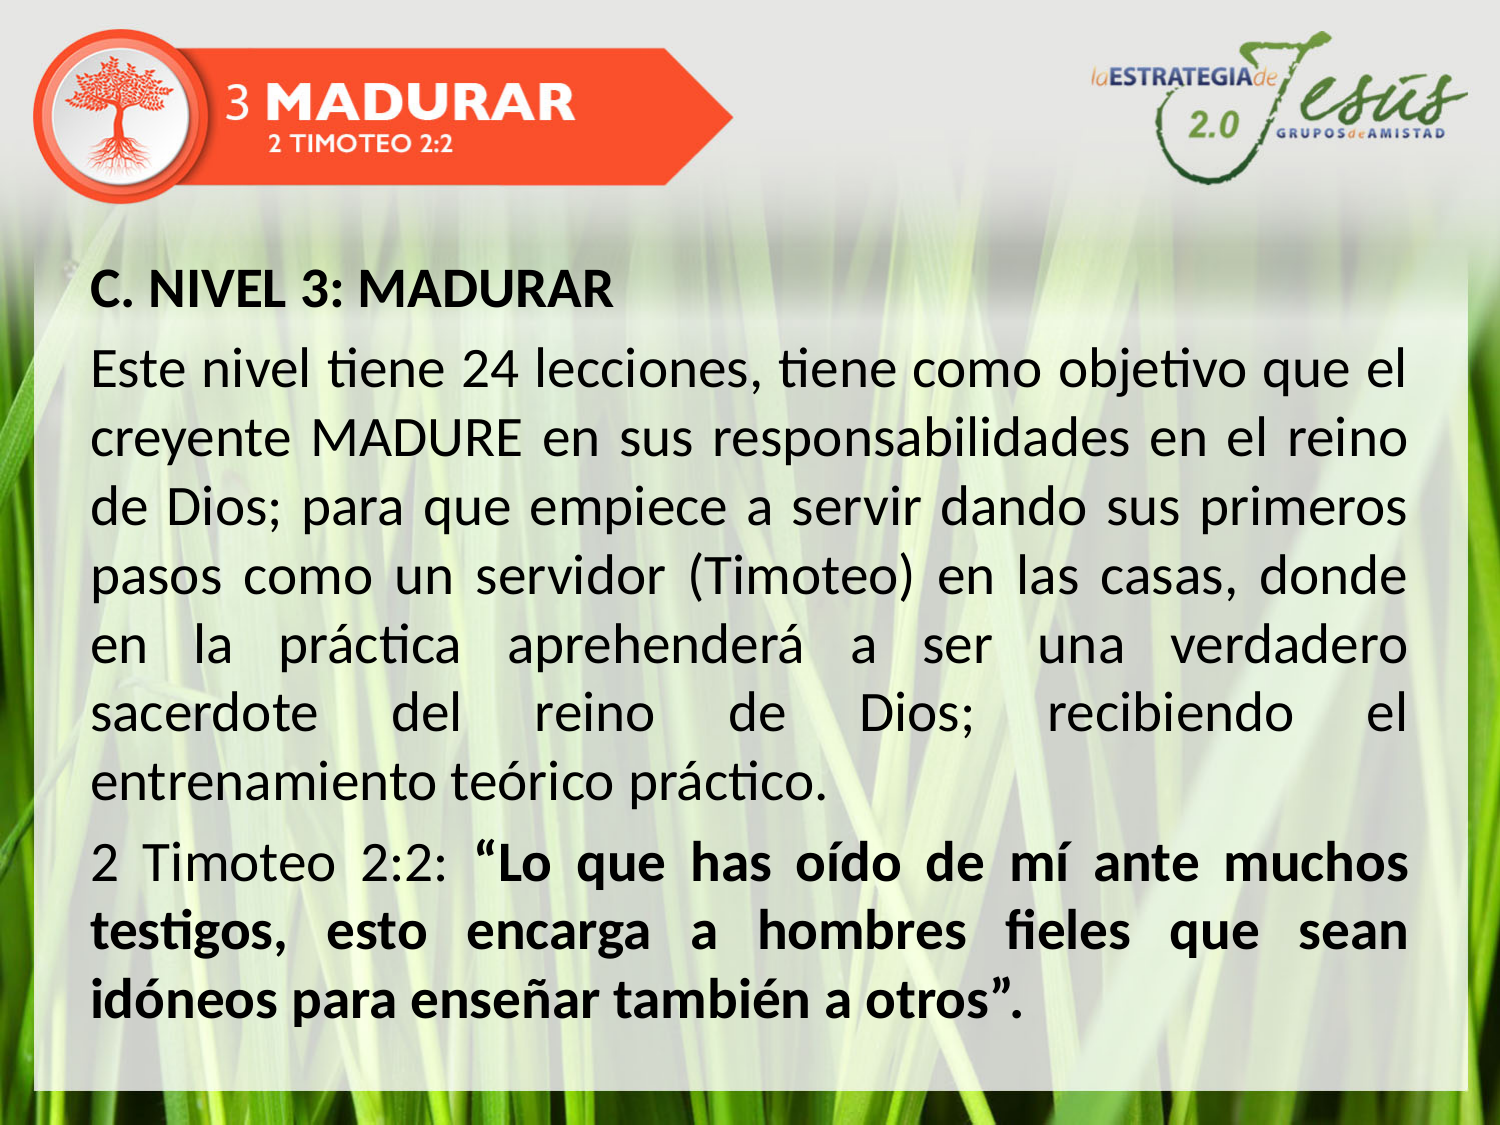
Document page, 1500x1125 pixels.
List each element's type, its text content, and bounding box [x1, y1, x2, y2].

picture [0, 0, 1500, 1125]
list C. NIVEL 3: MADURAR Este nivel tiene 24 lecciones, tiene como objetivo que el creyente MADURE en sus responsabilidades en el reino de Dios; para que empiece a servir dando sus primeros pasos como un servidor (Timoteo) en las casas, donde en la práctica aprehenderá a ser una verdadero sacerdote del reino de Dios; recibiendo el entrenamiento teórico práctico. 2 Timoteo 2:2: “Lo que has oído de mí ante muchos testigos, esto encarga a hombres fieles que sean idóneos para enseñar también a otros”. [75, 242, 1425, 1054]
